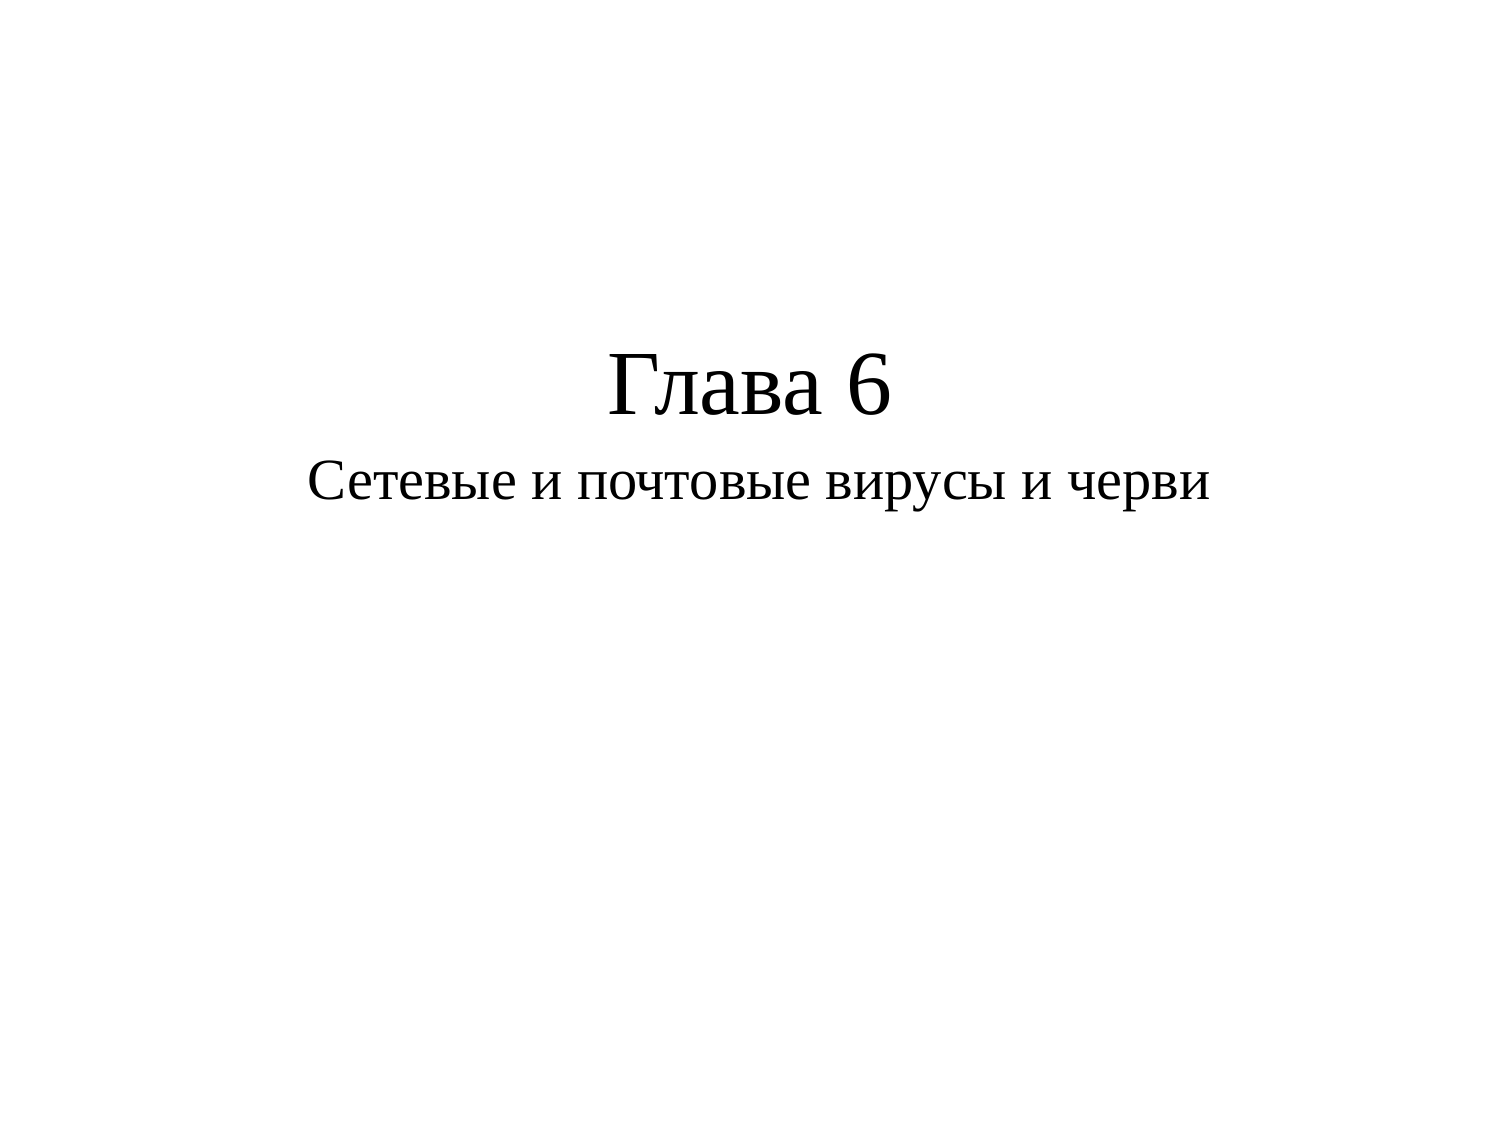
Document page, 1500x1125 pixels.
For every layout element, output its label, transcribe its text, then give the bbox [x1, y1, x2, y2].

subtitle Сетевые и почтовые вирусы и черви [234, 433, 1285, 722]
title Глава 6 [257, 257, 1243, 433]
